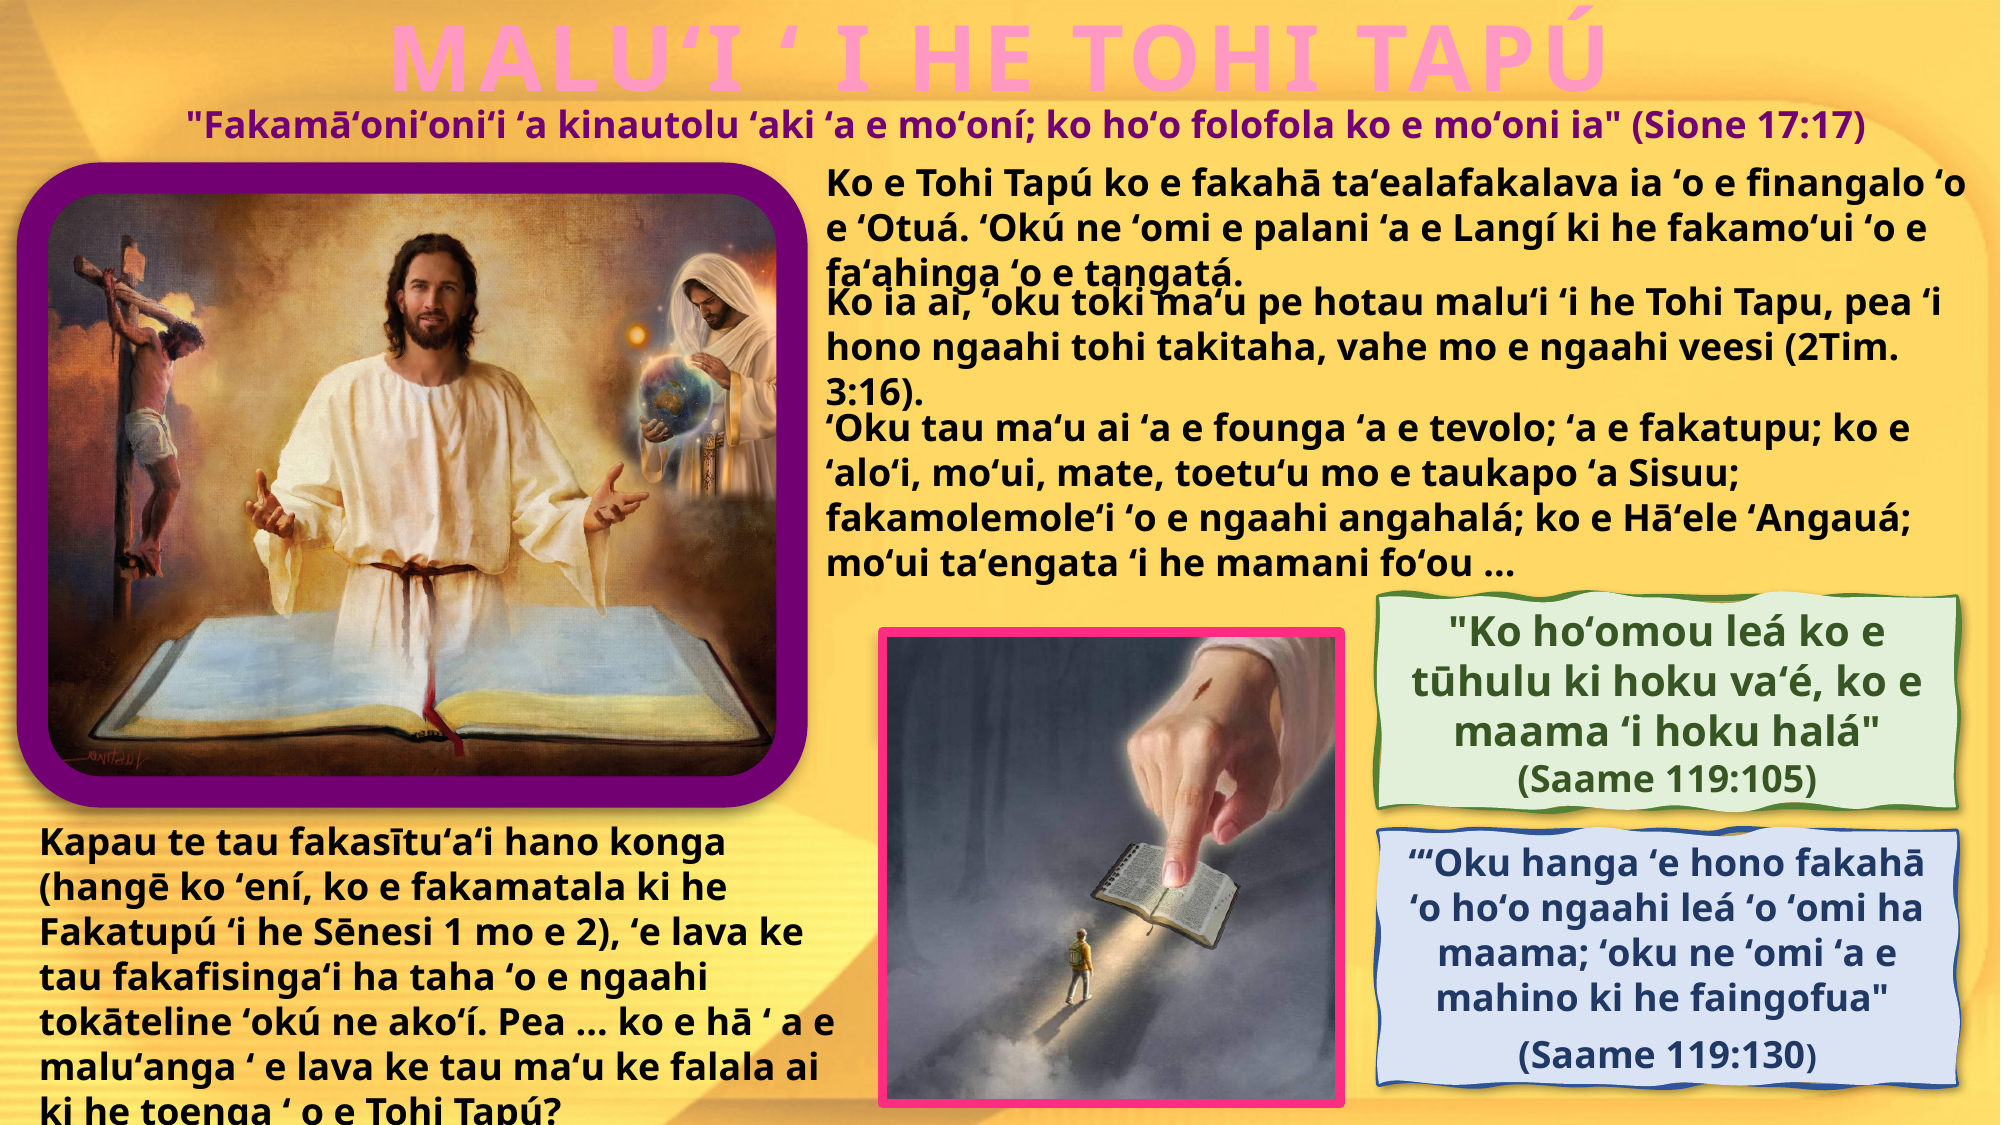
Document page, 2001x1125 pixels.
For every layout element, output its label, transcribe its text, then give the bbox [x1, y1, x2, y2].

text_box Ko ia ai, ʻoku toki maʻu pe hotau maluʻi ʻi he Tohi Tapu, pea ʻi hono ngaahi tohi takitaha, vahe mo e ngaahi veesi (2Tim. 3:16). [810, 270, 1986, 421]
text_box Ko e Tohi Tapú ko e fakahā taʻealafakalava ia ʻo e finangalo ʻo e ʻOtuá. ʻOkú ne ʻomi e palani ʻa e Langí ki he fakamoʻui ʻo e faʻahinga ʻo e tangatá. [810, 151, 2000, 302]
text_box "Ko hoʻomou leá ko e tūhulu ki hoku vaʻé, ko e maama ʻi hoku halá" (Saame 119:105) [1375, 592, 1959, 813]
text_box MALUʻI ʻ I HE TOHI TAPÚ [0, 0, 2000, 117]
text_box "Fakamāʻoniʻoniʻi ʻa kinautolu ʻaki ʻa e moʻoní; ko hoʻo folofola ko e moʻoni ia" (Sione 17:17) [142, 93, 1911, 154]
picture [886, 636, 1336, 1099]
text_box “ʻOku hanga ʻe hono fakahā ʻo hoʻo ngaahi leá ʻo ʻomi ha maama; ʻoku ne ʻomi ʻa e mahino ki he faingofua" (Saame 119:130) [1376, 826, 1960, 1088]
picture [31, 177, 793, 793]
text_box ʻOku tau maʻu ai ʻa e founga ʻa e tevolo; ʻa e fakatupu; ko e ʻaloʻi, moʻui, mate, toetuʻu mo e taukapo ʻa Sisuu; fakamolemoleʻi ʻo e ngaahi angahalá; ko e Hāʻele ʻAngauá; moʻui taʻengata ʻi he mamani foʻou ... [810, 421, 1986, 592]
text_box Kapau te tau fakasītuʻaʻi hano konga (hangē ko ʻení, ko e fakamatala ki he Fakatupú ʻi he Sēnesi 1 mo e 2), ʻe lava ke tau fakafisingaʻi ha taha ʻo e ngaahi tokāteline ʻokú ne akoʻí. Pea ... ko e hā ʻ a e maluʻanga ʻ e lava ke tau maʻu ke falala ai ki he toenga ʻ o e Tohi Tapú? [24, 810, 866, 1125]
